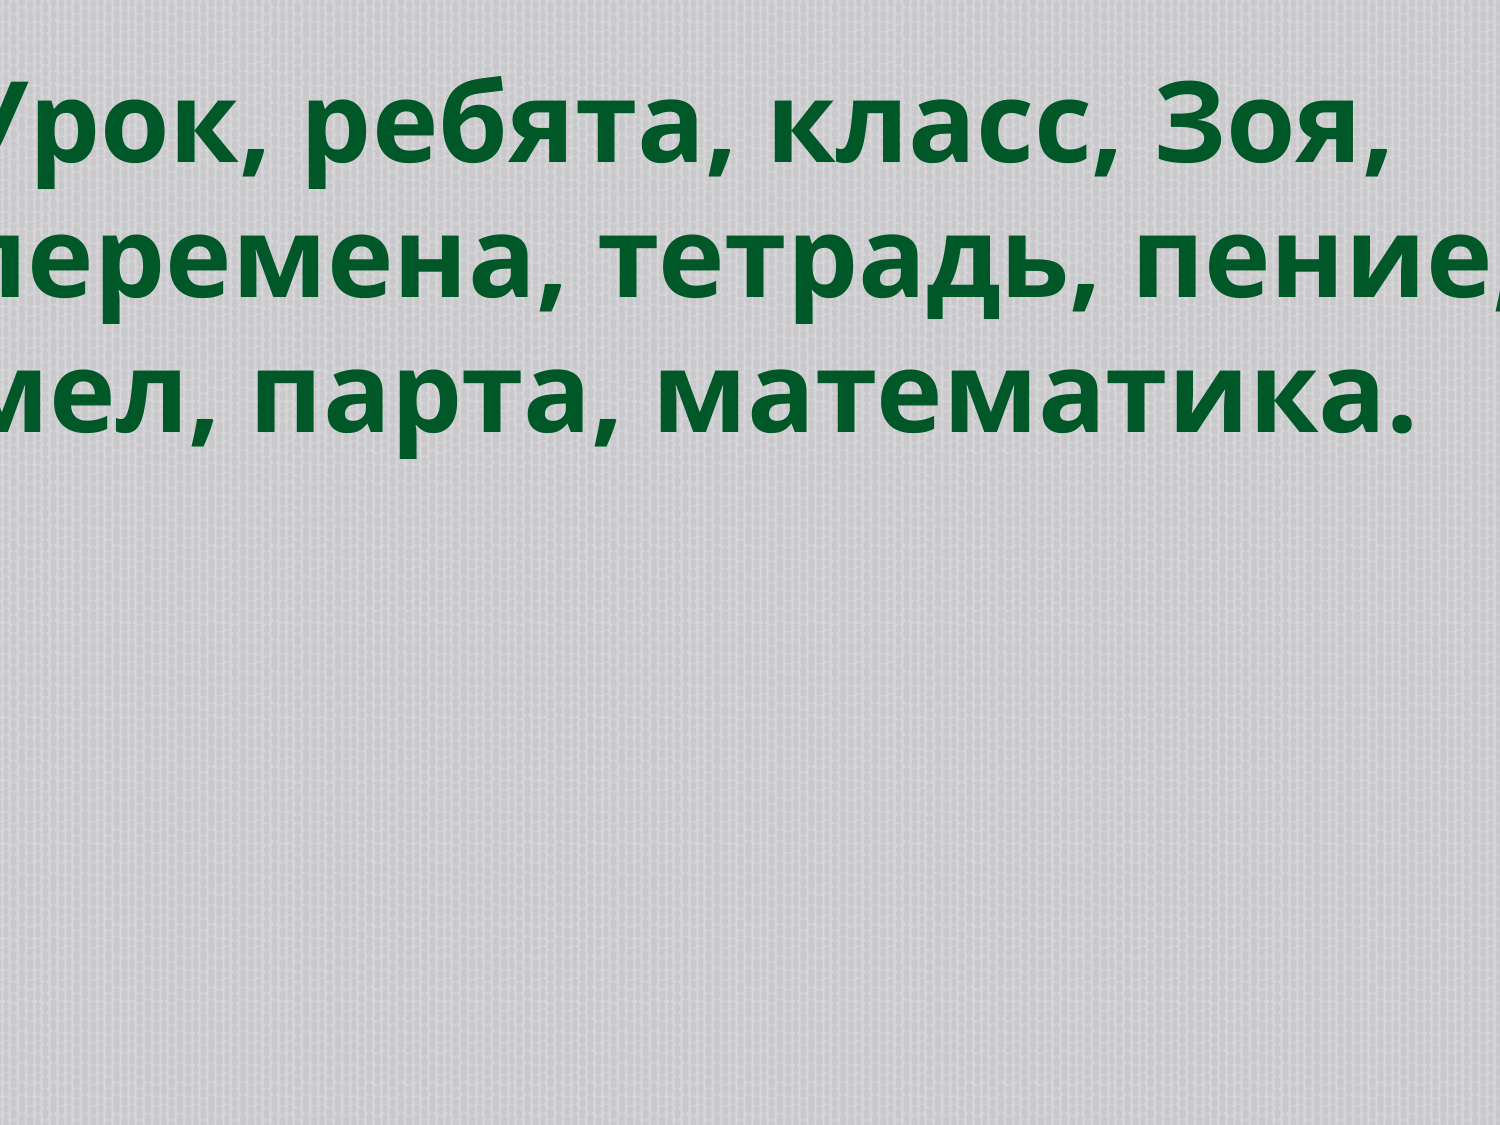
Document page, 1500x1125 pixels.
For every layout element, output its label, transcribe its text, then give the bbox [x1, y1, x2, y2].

text_box Урок, ребята, класс, Зоя, перемена, тетрадь, пение, мел, парта, математика. [0, 42, 1500, 598]
